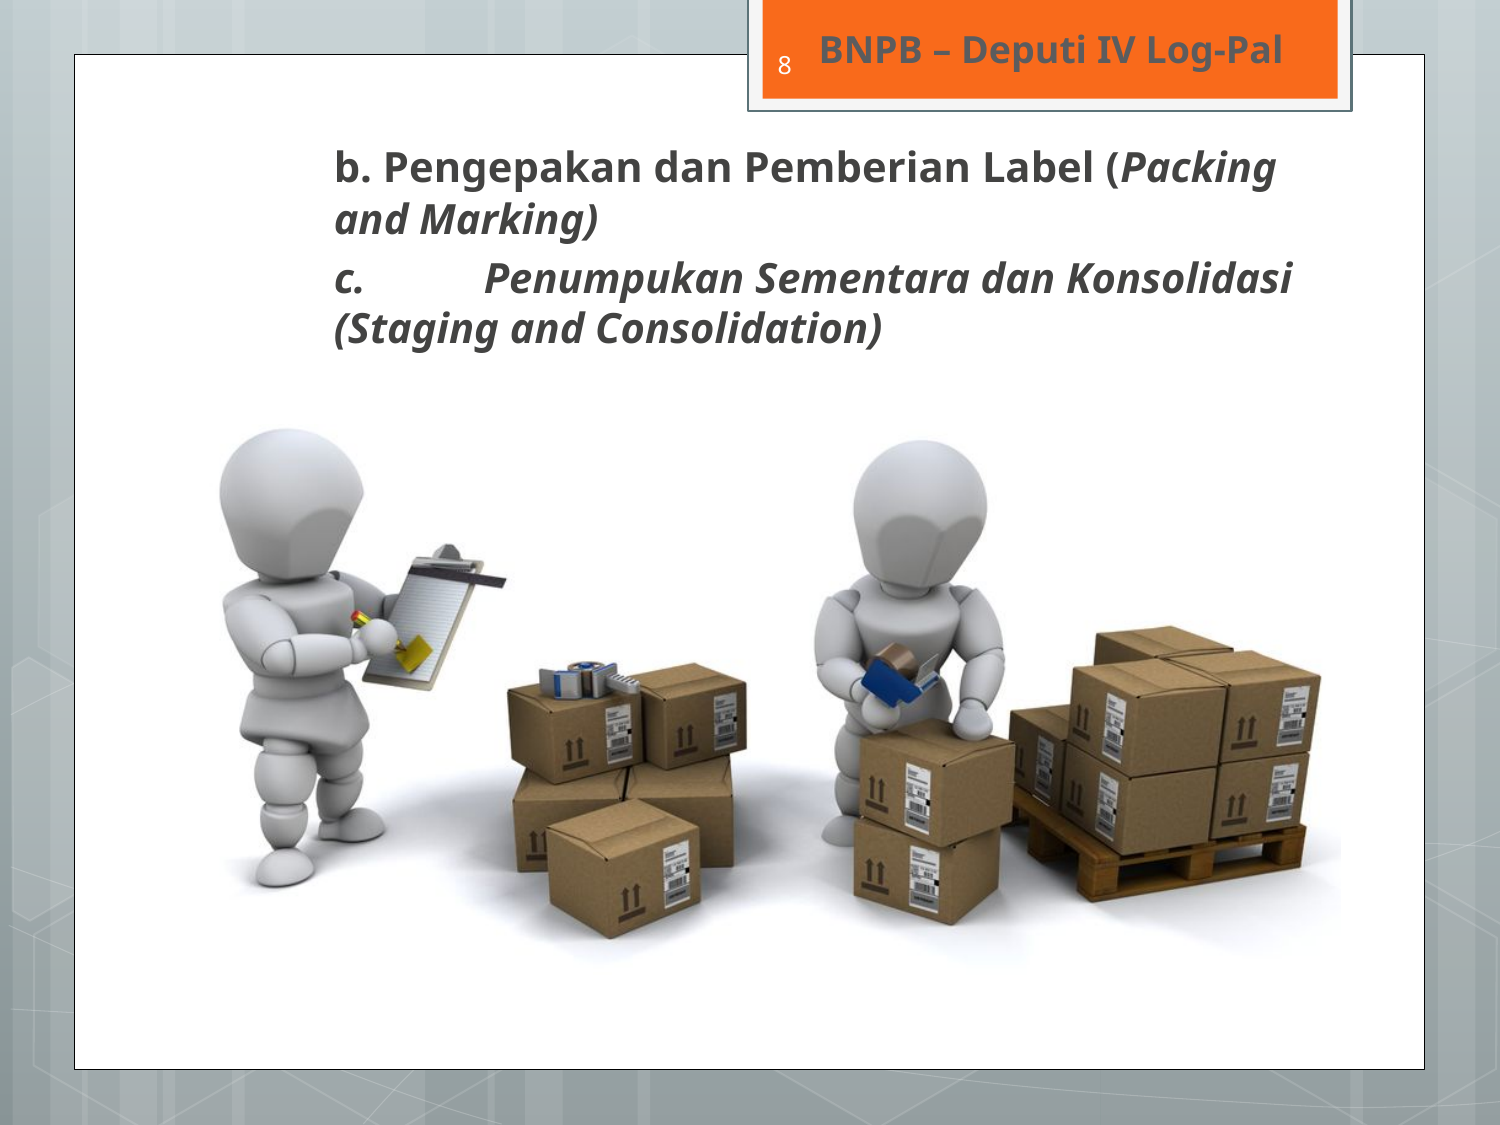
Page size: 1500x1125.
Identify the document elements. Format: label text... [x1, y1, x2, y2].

list b. Pengepakan dan Pemberian Label (Packing and Marking) c. Penumpukan Sementara dan Konsolidasi (Staging and Consolidation) [171, 125, 1317, 780]
picture [200, 385, 1341, 1020]
slide_number 8 [762, 36, 982, 97]
text_box BNPB – Deputi IV Log-Pal [761, 19, 1341, 79]
